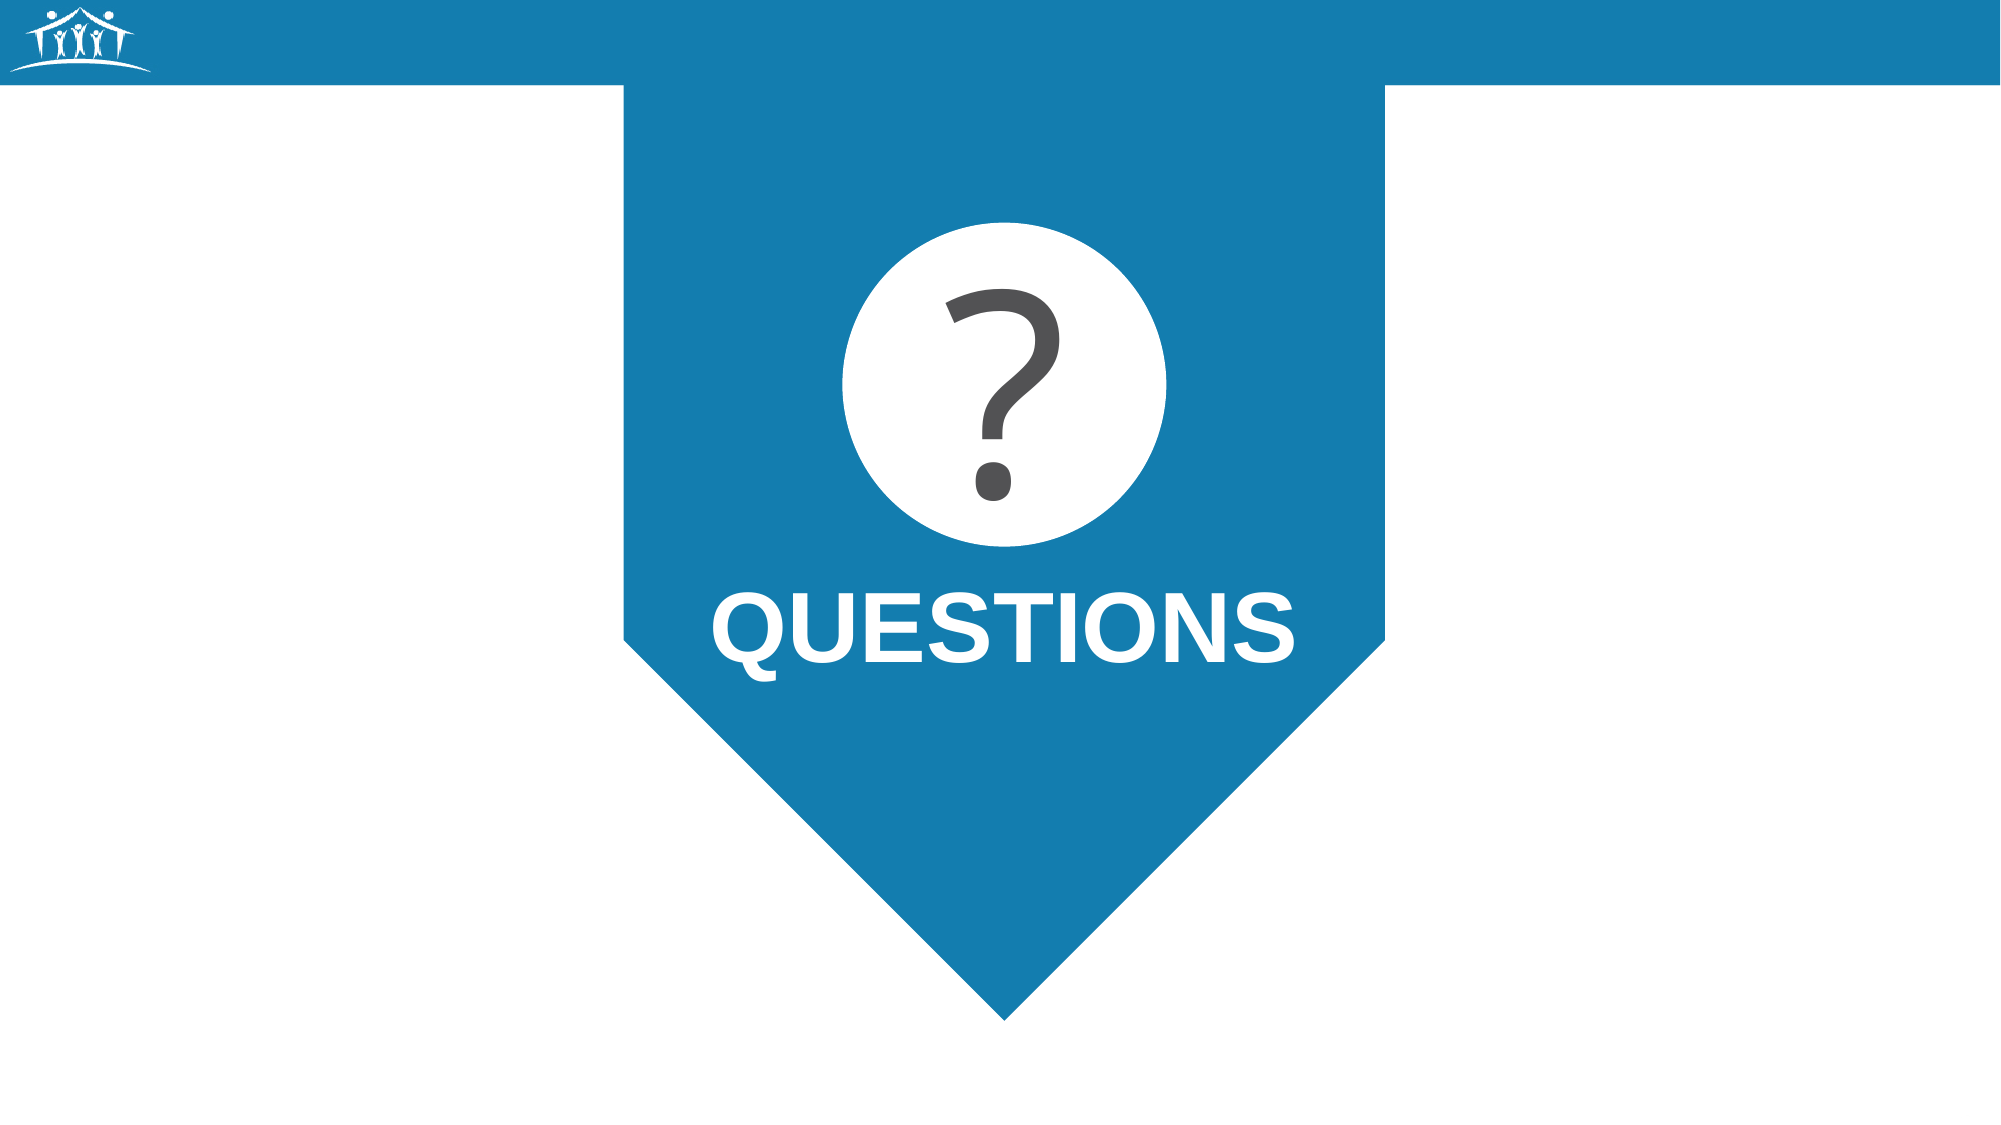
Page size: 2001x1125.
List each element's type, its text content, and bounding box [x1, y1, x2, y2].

picture [0, 0, 2001, 1125]
text_box QUESTIONS [421, 554, 1588, 690]
text_box [670, 690, 1339, 1023]
text_box [840, 240, 926, 529]
text_box [621, 72, 1387, 554]
text_box ? [926, 202, 1083, 563]
text_box [1083, 240, 1169, 529]
